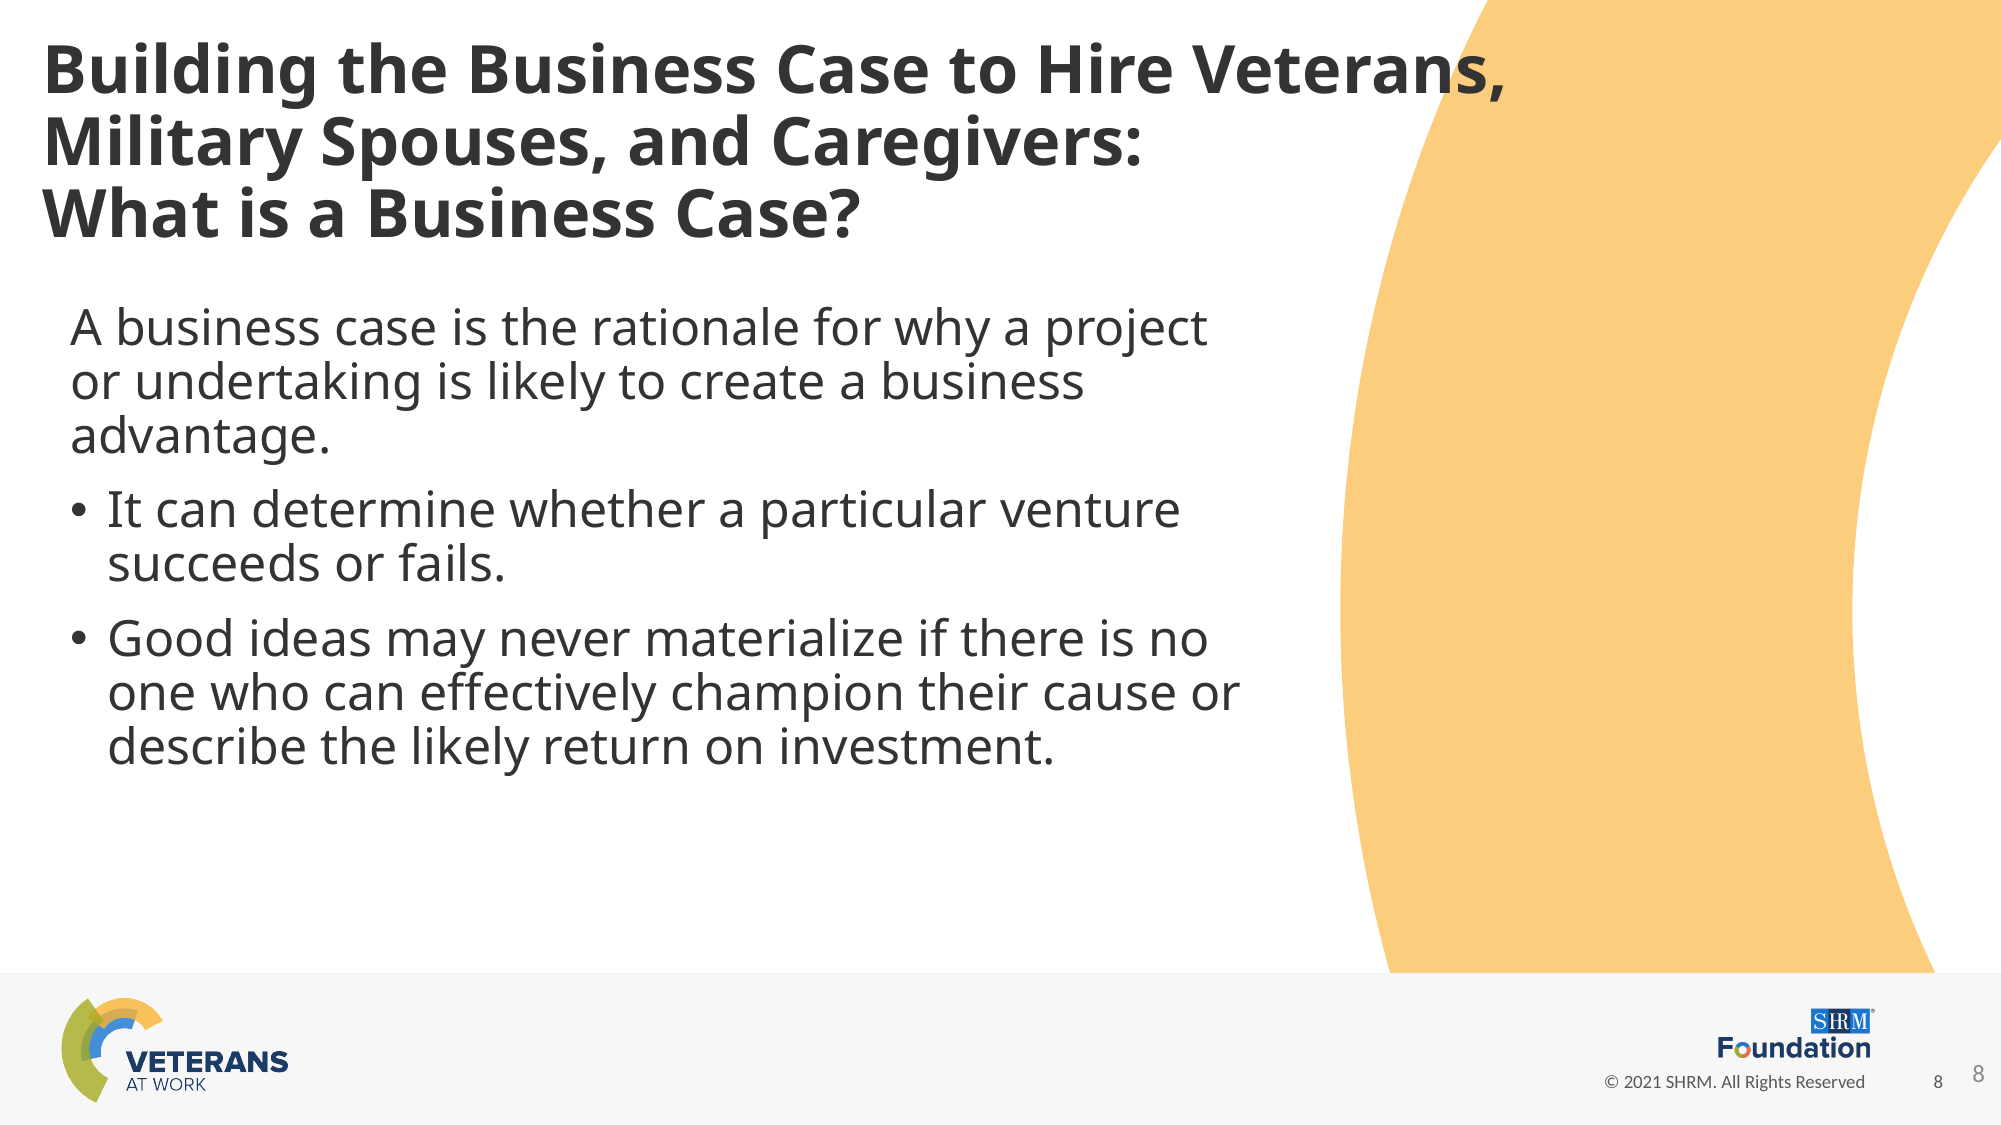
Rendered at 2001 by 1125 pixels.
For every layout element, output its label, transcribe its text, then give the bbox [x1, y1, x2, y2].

slide_number 8 [1550, 1042, 2000, 1103]
title Building the Business Case to Hire Veterans, Military Spouses, and Caregivers: What is a Business Case? [27, 34, 1753, 253]
picture [1713, 1006, 1878, 1042]
list A business case is the rationale for why a project or undertaking is likely to create a business advantage. It can determine whether a particular venture succeeds or fails. Good ideas may never materialize if there is no one who can effectively champion their cause or describe the likely return on investment. [55, 294, 1279, 1009]
picture [55, 1009, 294, 1109]
